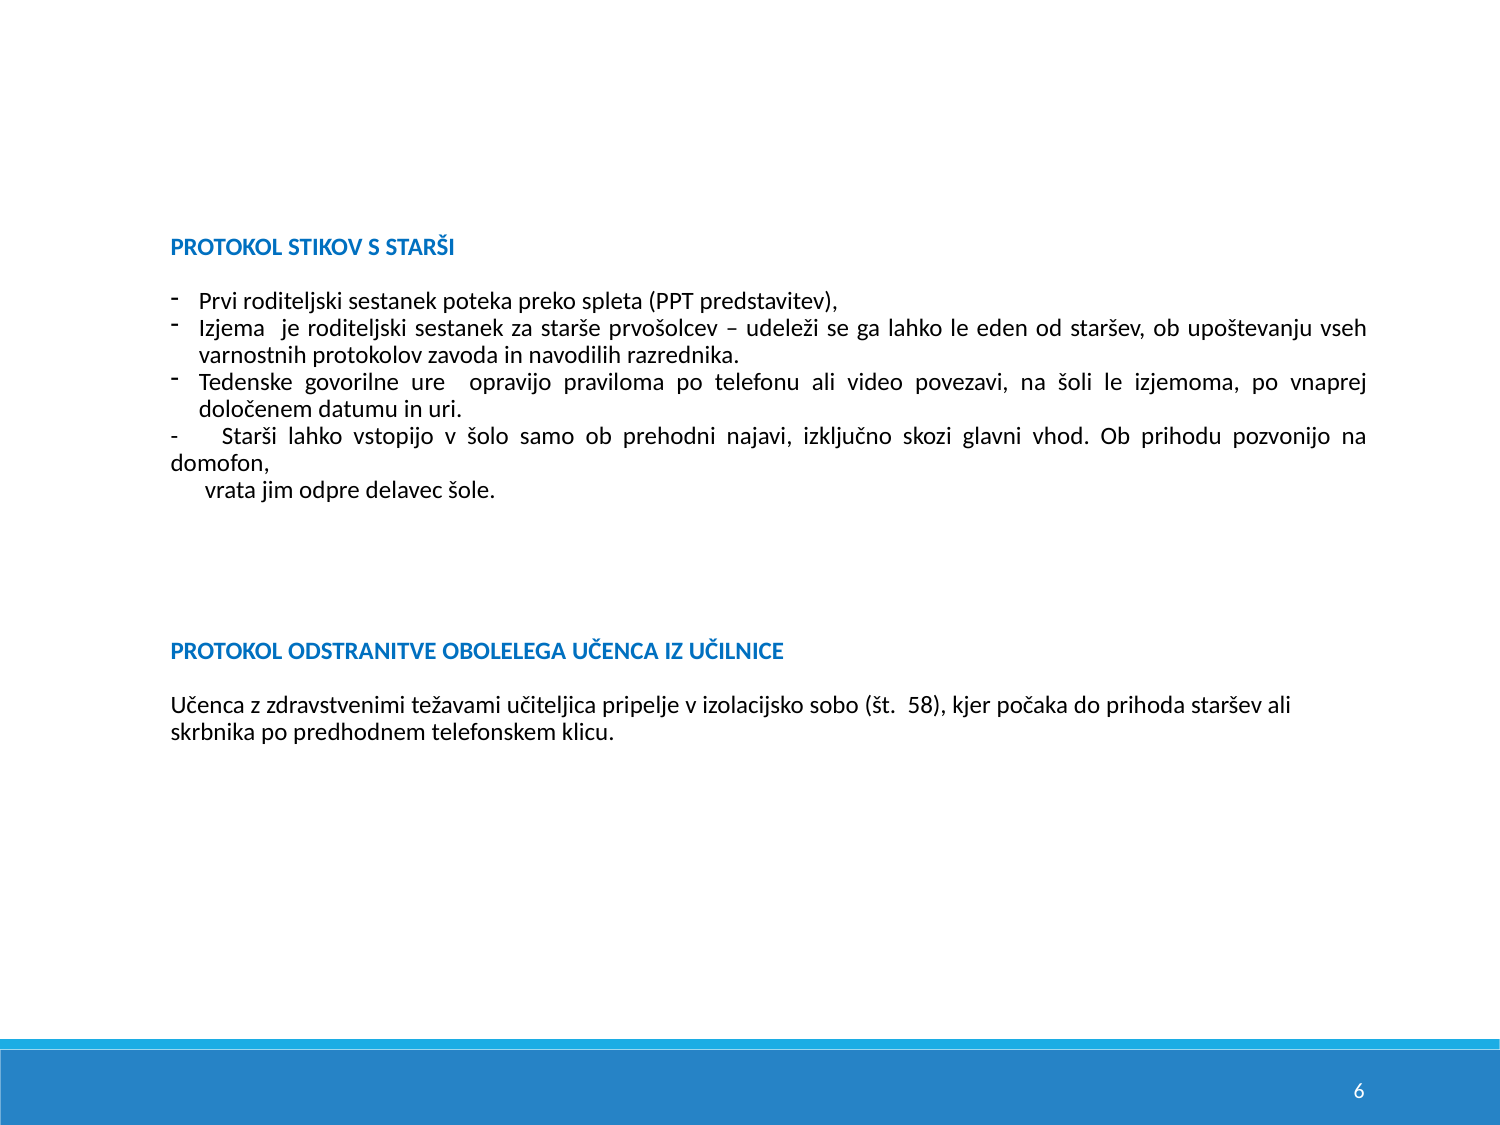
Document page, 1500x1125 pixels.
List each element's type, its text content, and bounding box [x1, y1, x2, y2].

text_box PROTOKOL STIKOV S STARŠI Prvi roditeljski sestanek poteka preko spleta (PPT predstavitev), Izjema je roditeljski sestanek za starše prvošolcev – udeleži se ga lahko le eden od staršev, ob upoštevanju vseh varnostnih protokolov zavoda in navodilih razrednika. Tedenske govorilne ure opravijo praviloma po telefonu ali video povezavi, na šoli le izjemoma, po vnaprej določenem datumu in uri. - Starši lahko vstopijo v šolo samo ob prehodni najavi, izključno skozi glavni vhod. Ob prihodu pozvonijo na domofon, vrata jim odpre delavec šole. PROTOKOL ODSTRANITVE OBOLELEGA UČENCA IZ UČILNICE Učenca z zdravstvenimi težavami učiteljica pripelje v izolacijsko sobo (št. 58), kjer počaka do prihoda staršev ali skrbnika po predhodnem telefonskem klicu. [155, 116, 1385, 1014]
slide_number 6 [1218, 1059, 1380, 1120]
